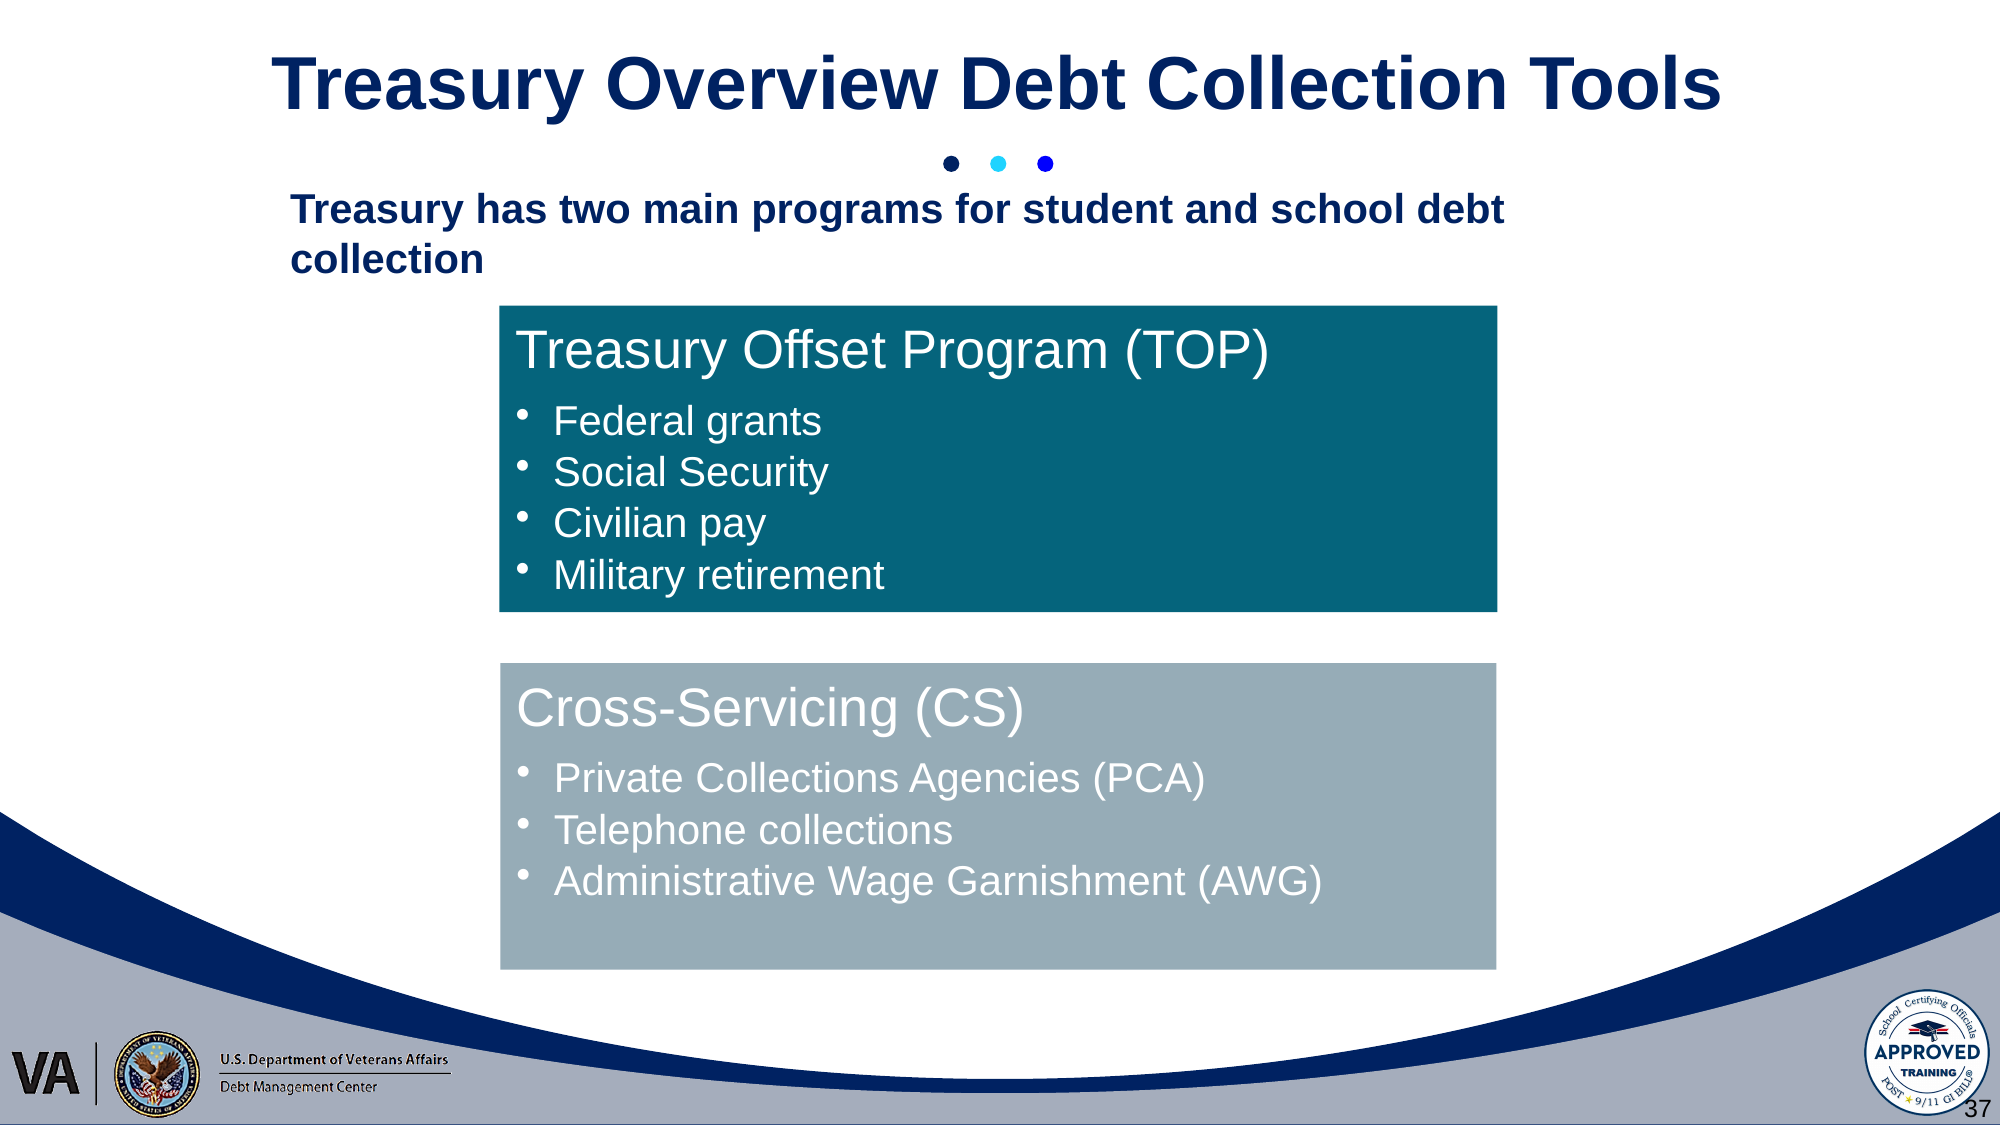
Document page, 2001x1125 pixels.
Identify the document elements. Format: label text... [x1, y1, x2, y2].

picture [0, 1016, 484, 1125]
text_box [943, 155, 1054, 172]
text_box Treasury has two main programs for student and school debt collection [289, 181, 1710, 297]
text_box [498, 304, 1499, 971]
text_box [0, 811, 2000, 1125]
picture [1864, 989, 1990, 1116]
text_box Treasury Overview Debt Collection Tools [98, 44, 1898, 126]
